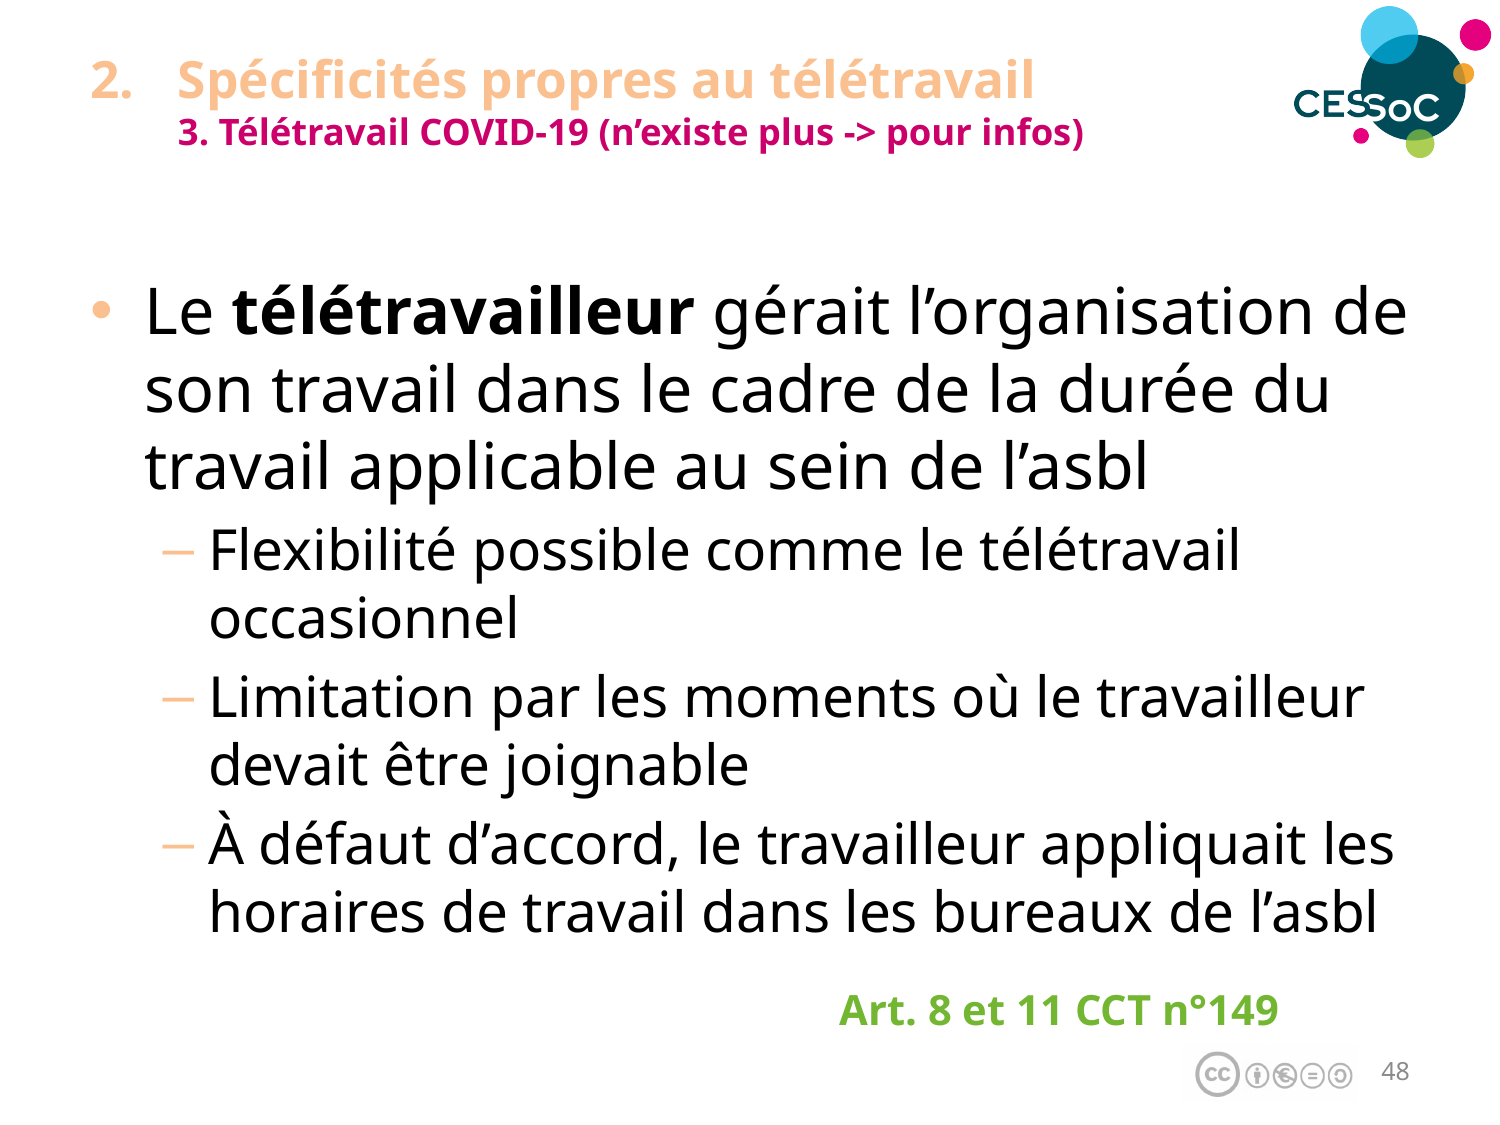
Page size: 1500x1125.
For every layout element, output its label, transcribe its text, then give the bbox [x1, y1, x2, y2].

text_box Art. 8 et 11 CCT n°149 [750, 976, 1473, 1042]
list Le télétravailleur gérait l’organisation de son travail dans le cadre de la durée du travail applicable au sein de l’asbl Flexibilité possible comme le télétravail occasionnel Limitation par les moments où le travailleur devait être joignable À défaut d’accord, le travailleur appliquait les horaires de travail dans les bureaux de l’asbl [75, 262, 1425, 1005]
title Spécificités propres au télétravail 3. Télétravail COVID-19 (n’existe plus -> pour infos) [75, 37, 1425, 225]
slide_number 47 [1074, 1042, 1425, 1103]
picture [1294, 6, 1495, 158]
